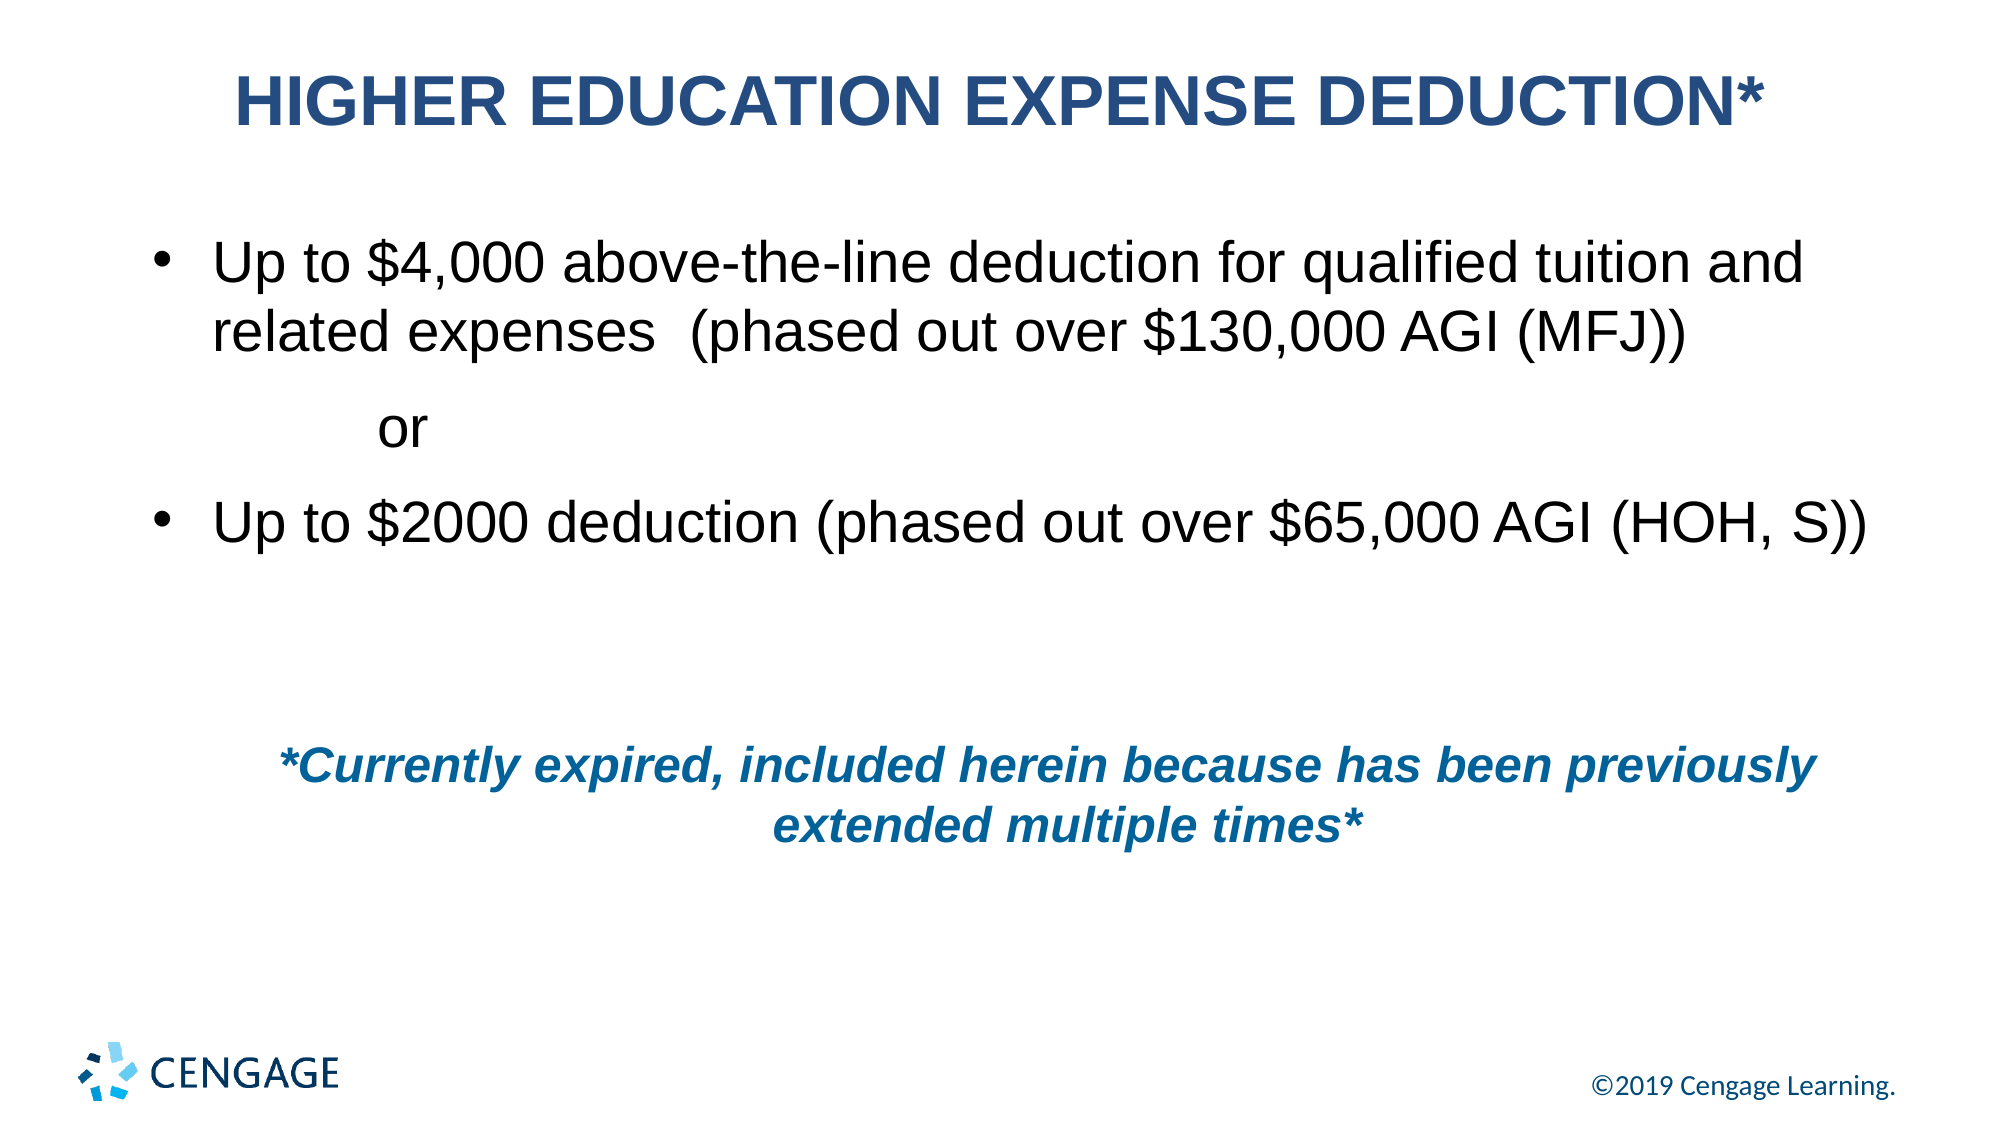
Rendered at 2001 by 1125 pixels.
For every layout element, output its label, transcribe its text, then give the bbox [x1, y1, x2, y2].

title HIGHER EDUCATION EXPENSE DEDUCTION* [137, 22, 1863, 173]
picture [78, 1042, 338, 1101]
list Up to $4,000 above-the-line deduction for qualified tuition and related expenses (phased out over $130,000 AGI (MFJ)) or Up to $2000 deduction (phased out over $65,000 AGI (HOH, S)) *Currently expired, included herein because has been previously extended multiple times* [137, 216, 1893, 1027]
